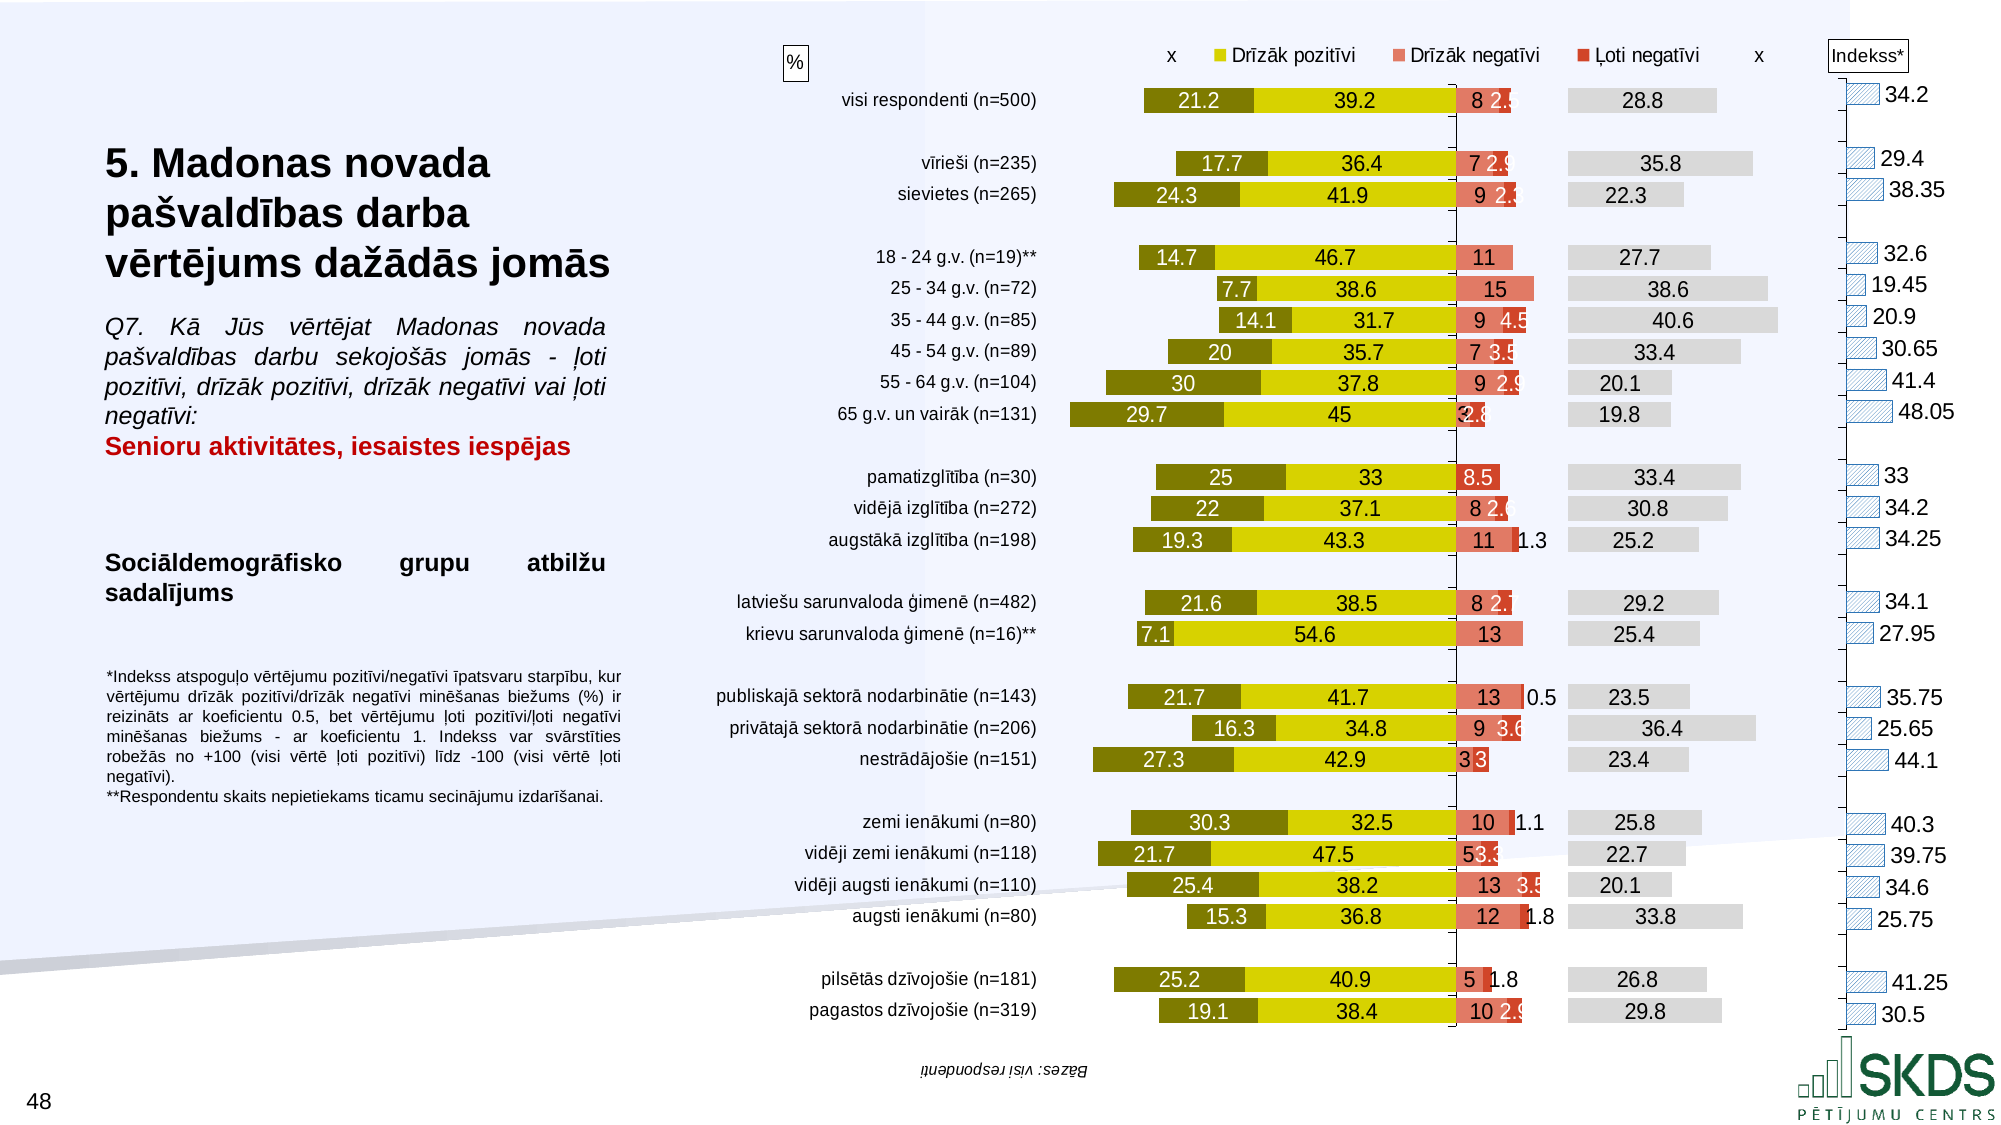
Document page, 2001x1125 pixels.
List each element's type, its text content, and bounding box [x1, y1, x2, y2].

text_box *Indekss atspoguļo vērtējumu pozitīvi/negatīvi īpatsvaru starpību, kur vērtējumu drīzāk pozitīvi/drīzāk negatīvi minēšanas biežums (%) ir reizināts ar koeficientu 0.5, bet vērtējumu ļoti pozitīvi/ļoti negatīvi minēšanas biežums - ar koeficientu 1. Indekss var svārstīties robežās no +100 (visi vērtē ļoti pozitīvi) līdz -100 (visi vērtē ļoti negatīvi). **Respondentu skaits nepietiekams ticamu secinājumu izdarīšanai. [102, 668, 622, 803]
text_box 5. Madonas novada pašvaldības darba vērtējums dažādās jomās [90, 177, 646, 244]
chart [715, 30, 2000, 1101]
slide_number 48 [4, 1081, 74, 1120]
text_box Q7. Kā Jūs vērtējat Madonas novada pašvaldības darbu sekojošās jomās - ļoti pozitīvi, drīzāk pozitīvi, drīzāk negatīvi vai ļoti negatīvi: Senioru aktivitātes, iesaistes iespējas [90, 302, 622, 469]
text_box Sociāldemogrāfisko grupu atbilžu sadalījums [90, 538, 622, 614]
picture [1797, 1101, 2000, 1125]
